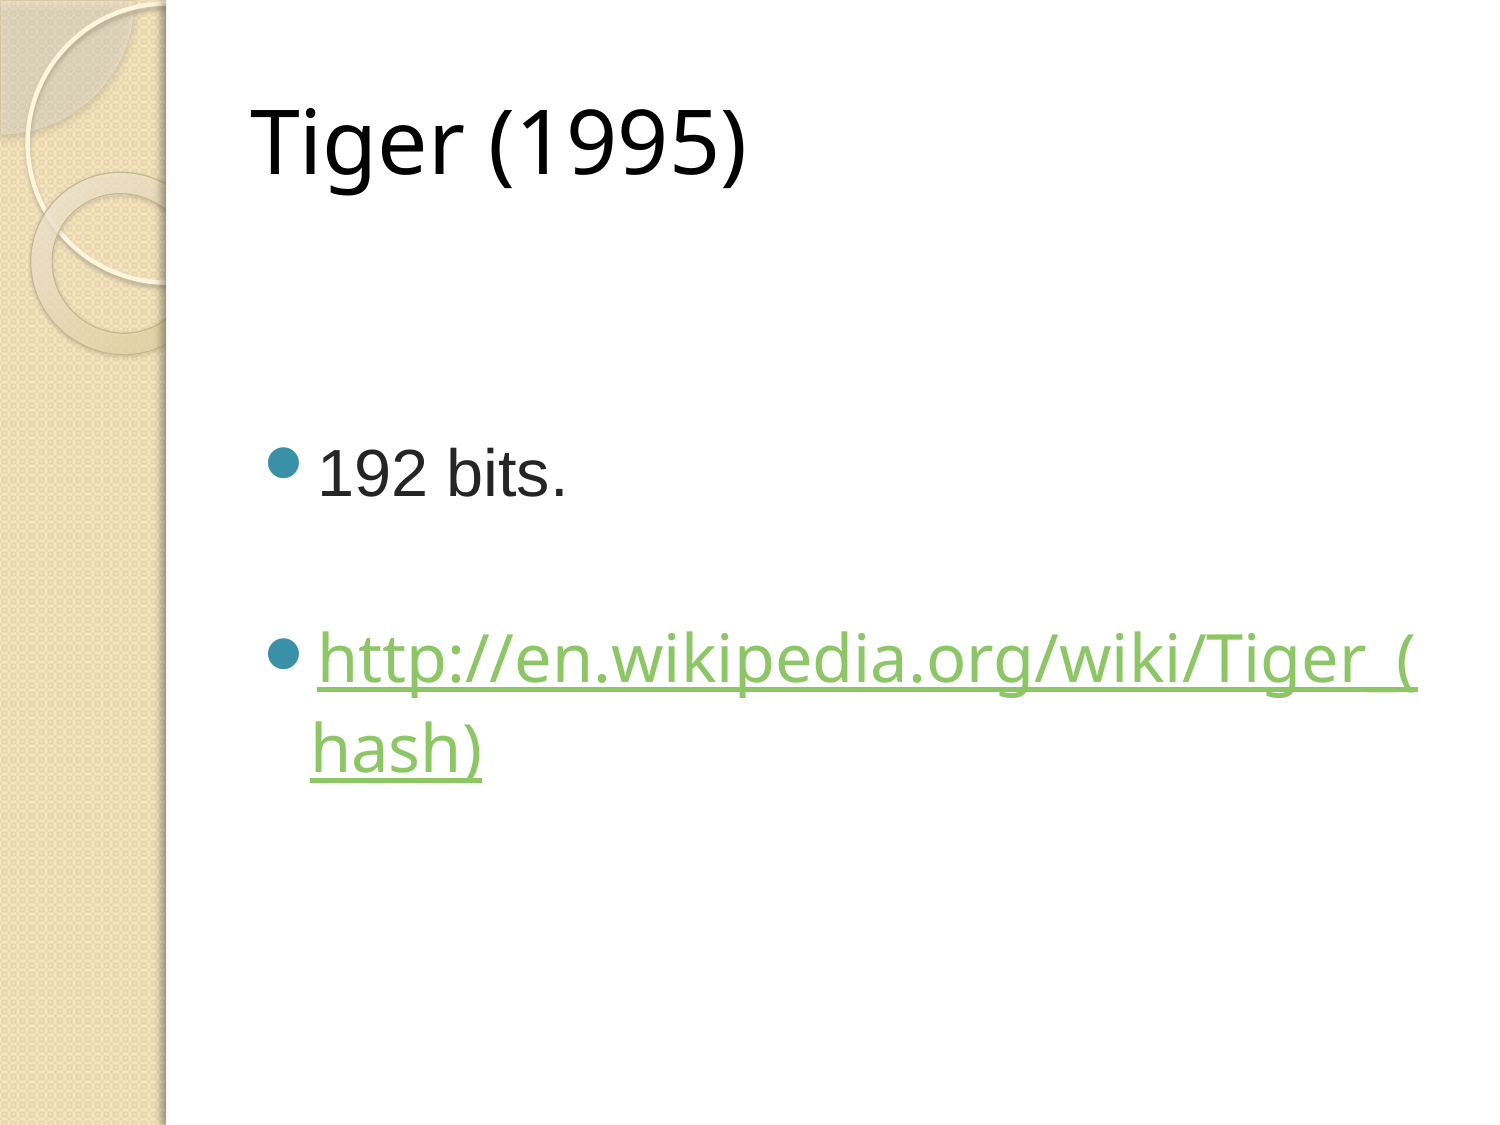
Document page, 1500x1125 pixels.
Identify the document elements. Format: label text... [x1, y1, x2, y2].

title Tiger (1995) [235, 45, 1466, 233]
list 192 bits. http://en.wikipedia.org/wiki/Tiger_(hash) [235, 237, 1466, 1025]
